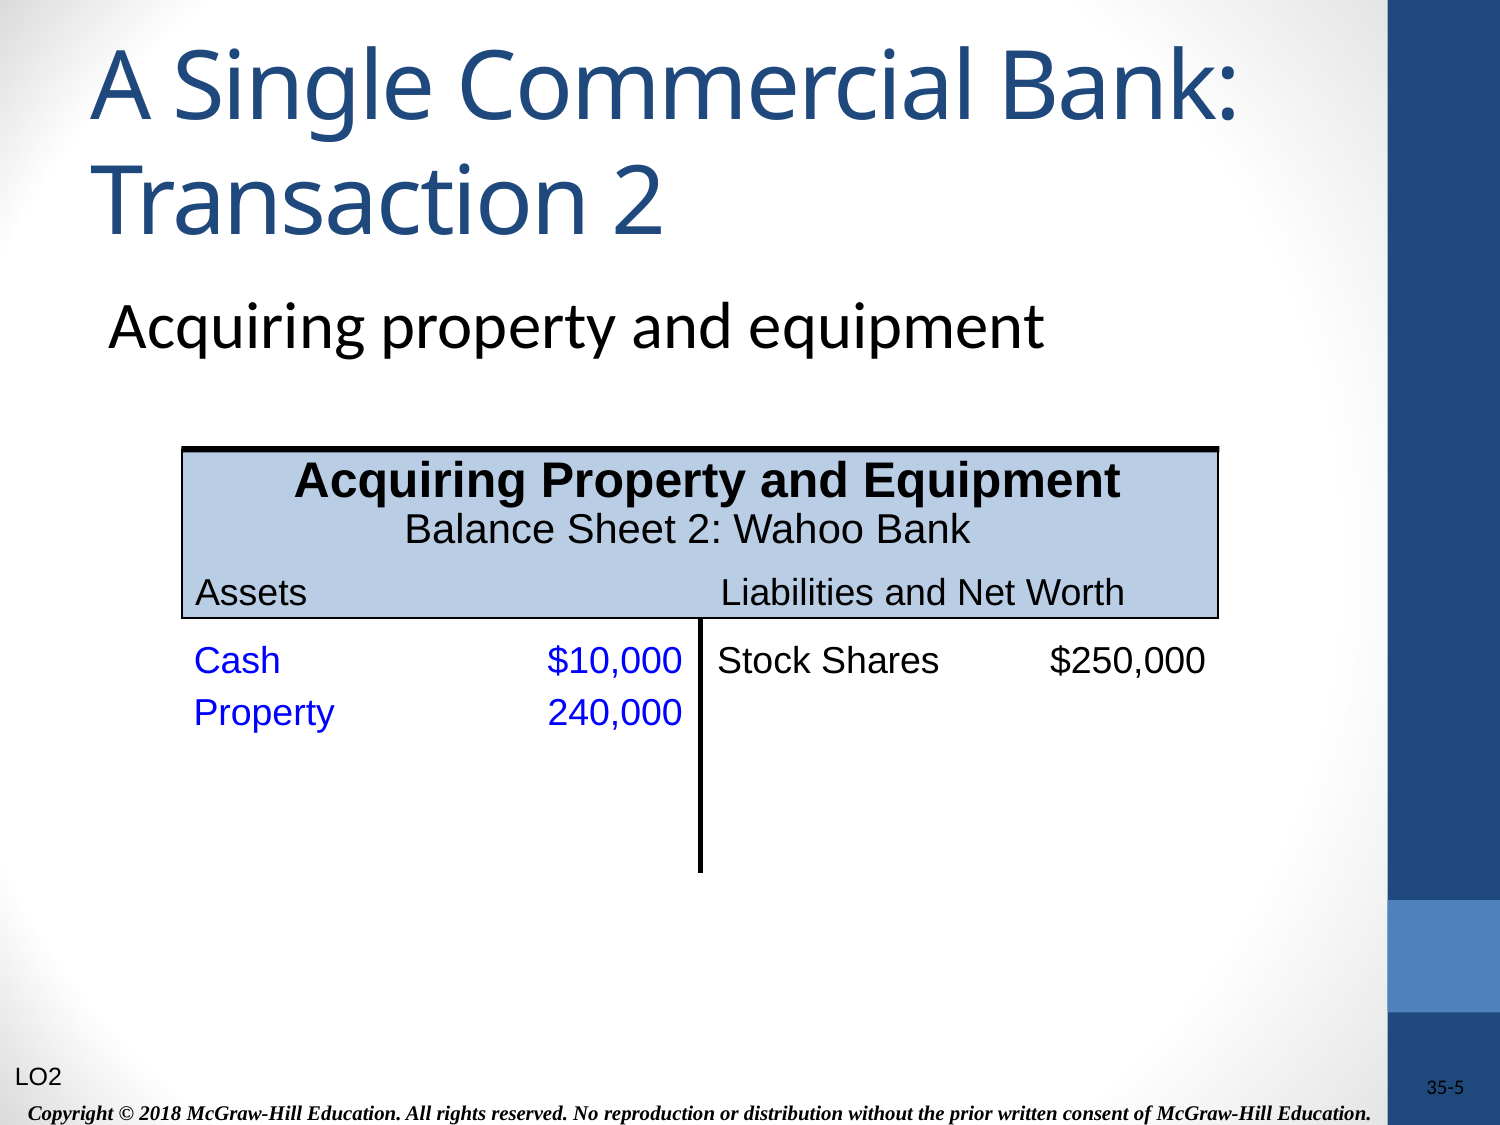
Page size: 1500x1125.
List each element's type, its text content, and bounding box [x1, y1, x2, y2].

picture [0, 0, 1387, 1125]
list Acquiring property and equipment [75, 266, 1325, 1054]
text_box LO2 [0, 1052, 137, 1098]
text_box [178, 439, 1222, 874]
title A Single Commercial Bank: Transaction 2 [75, 45, 1325, 233]
